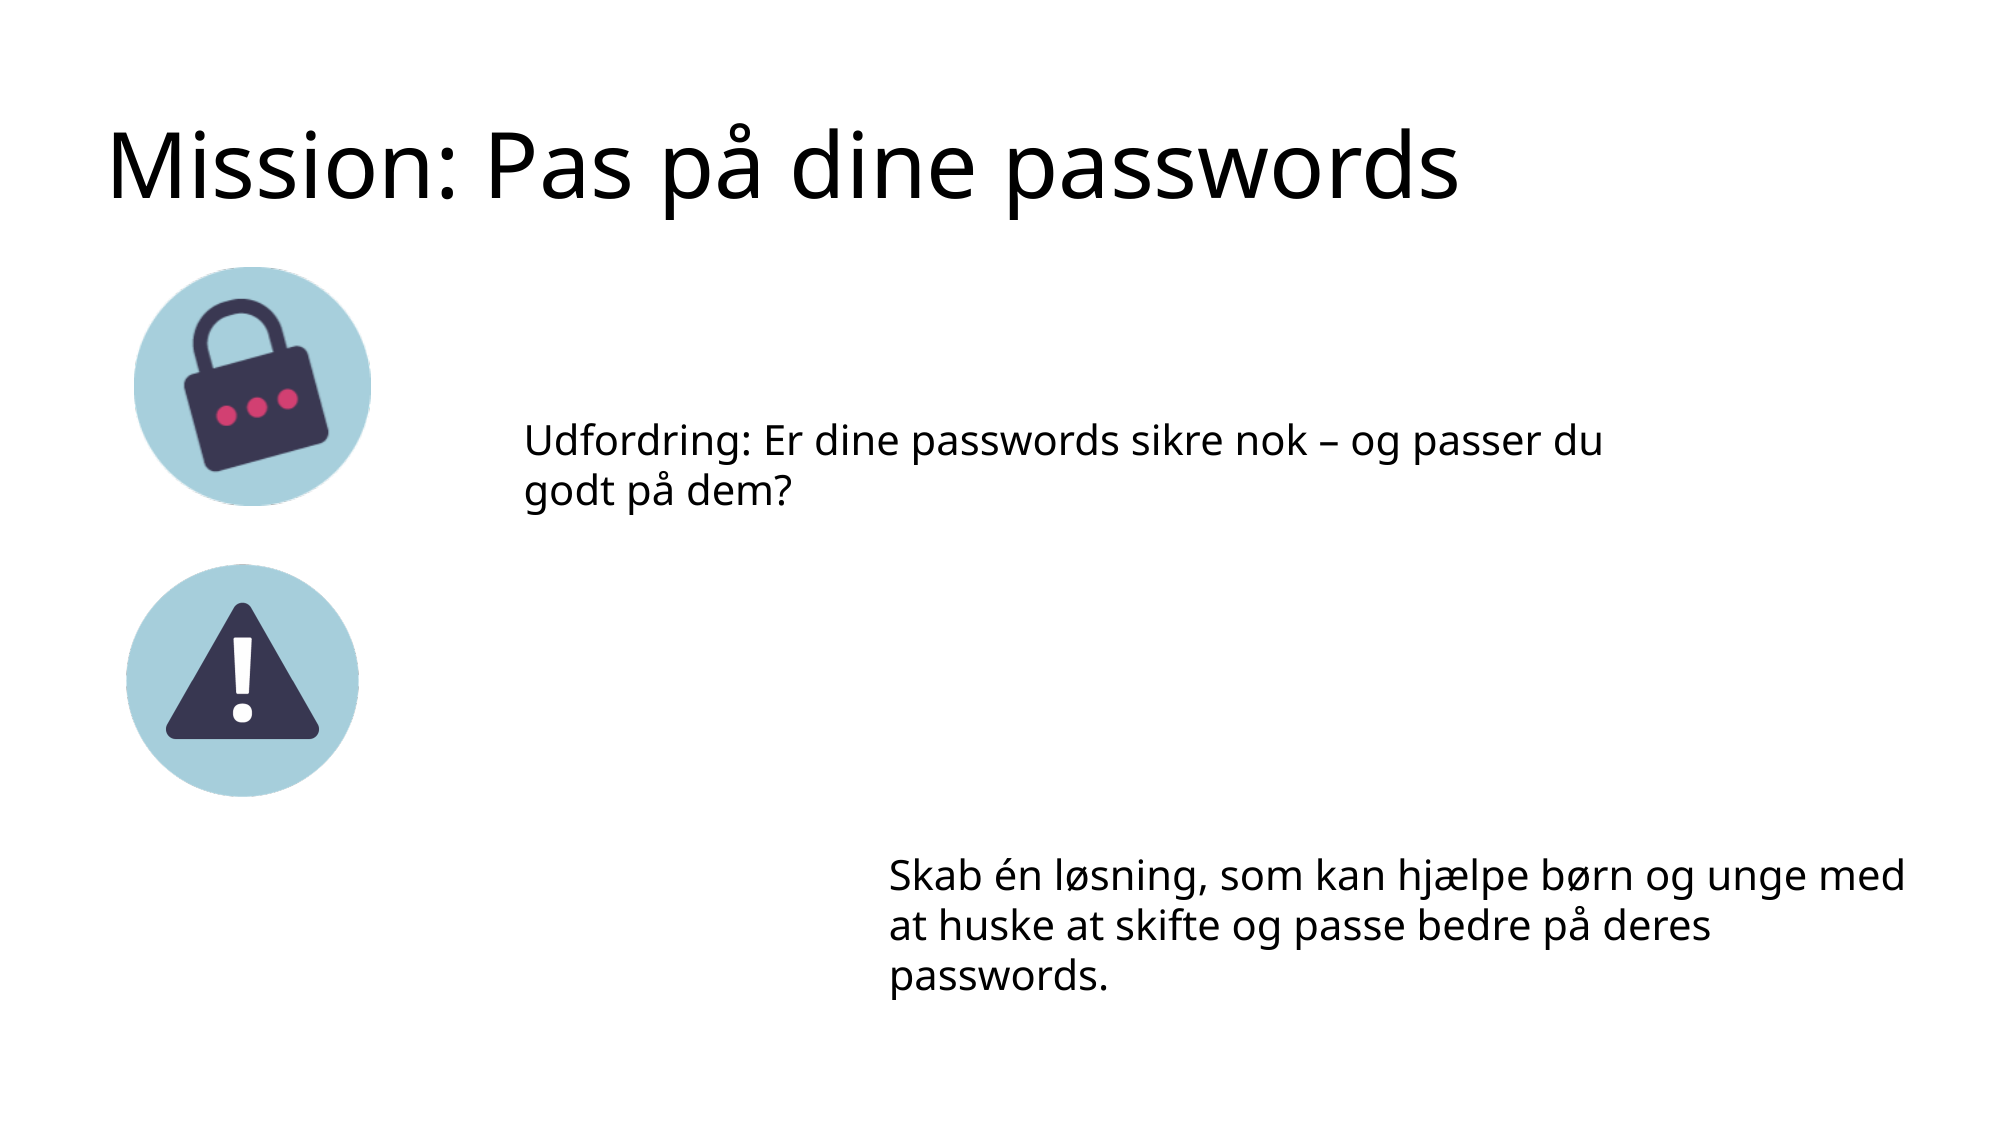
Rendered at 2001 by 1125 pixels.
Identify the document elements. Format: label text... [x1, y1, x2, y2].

picture [125, 564, 360, 798]
picture [133, 267, 371, 506]
text_box Skab én løsning, som kan hjælpe børn og unge med at huske at skifte og passe bedre på deres passwords. [873, 841, 1954, 1052]
text_box Udfordring: Er dine passwords sikre nok – og passer du godt på dem? [508, 406, 1719, 522]
title Mission: Pas på dine passwords [90, 59, 1892, 278]
